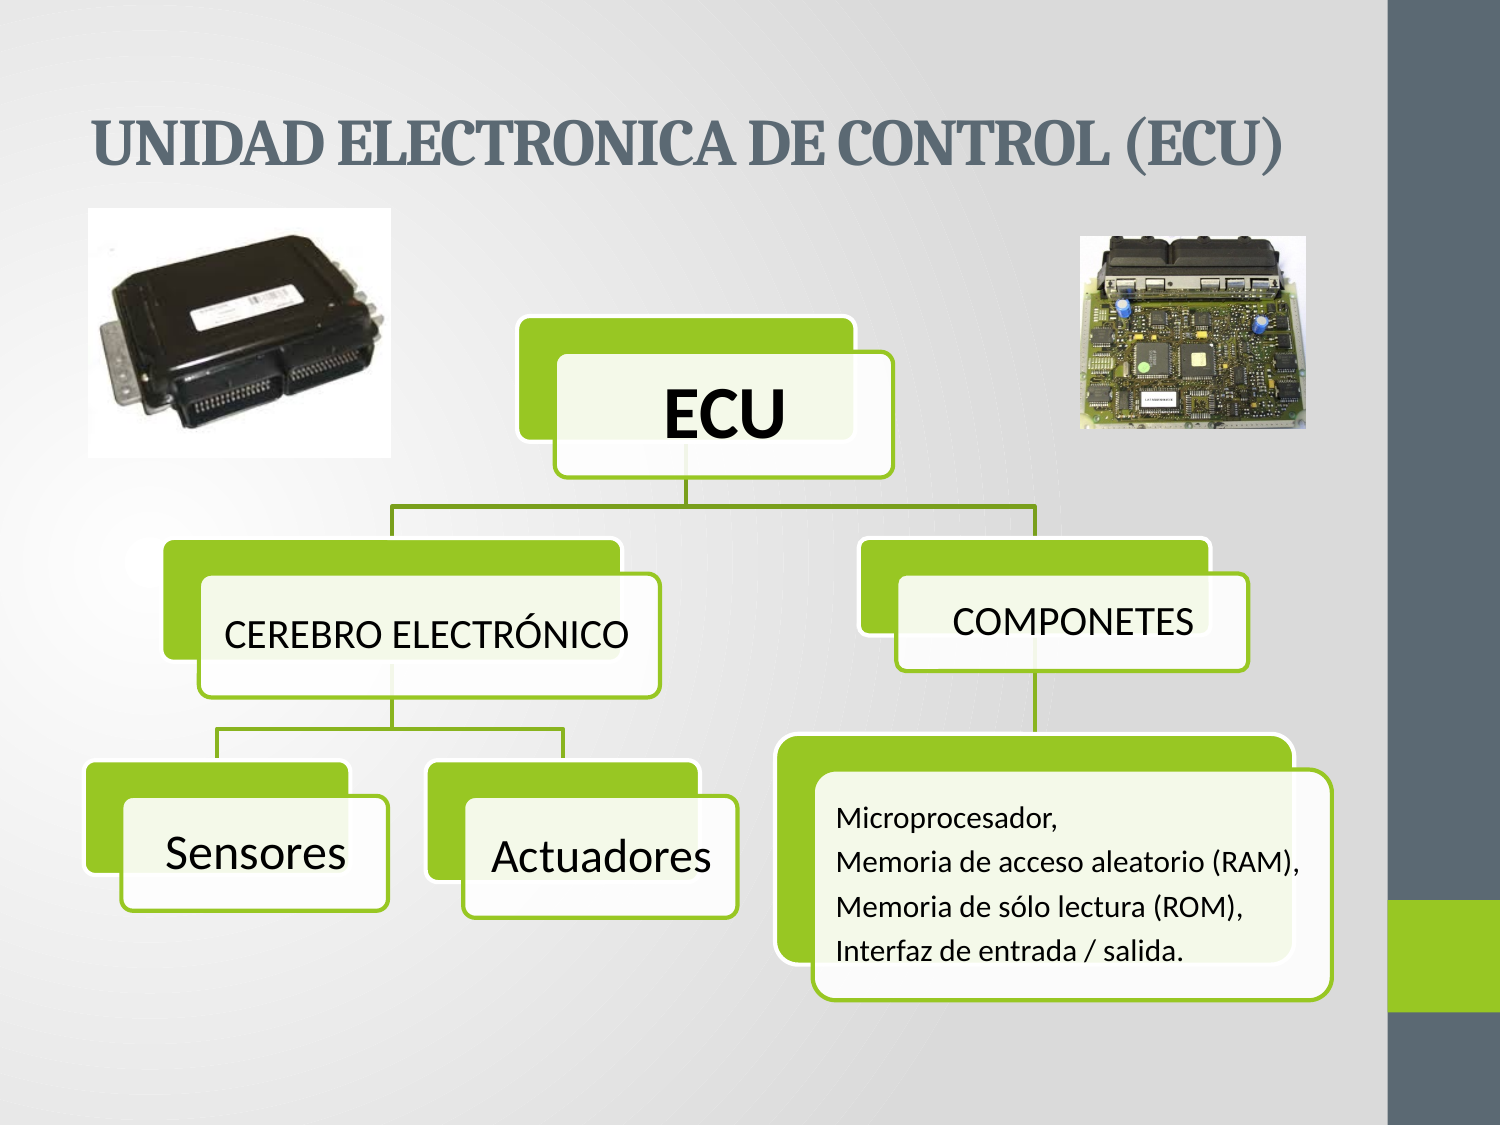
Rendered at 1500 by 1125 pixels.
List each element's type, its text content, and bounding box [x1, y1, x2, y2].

picture [1080, 236, 1306, 430]
title UNIDAD ELECTRONICA DE CONTROL (ECU) [75, 45, 1365, 233]
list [82, 254, 1334, 1060]
picture [87, 207, 391, 458]
